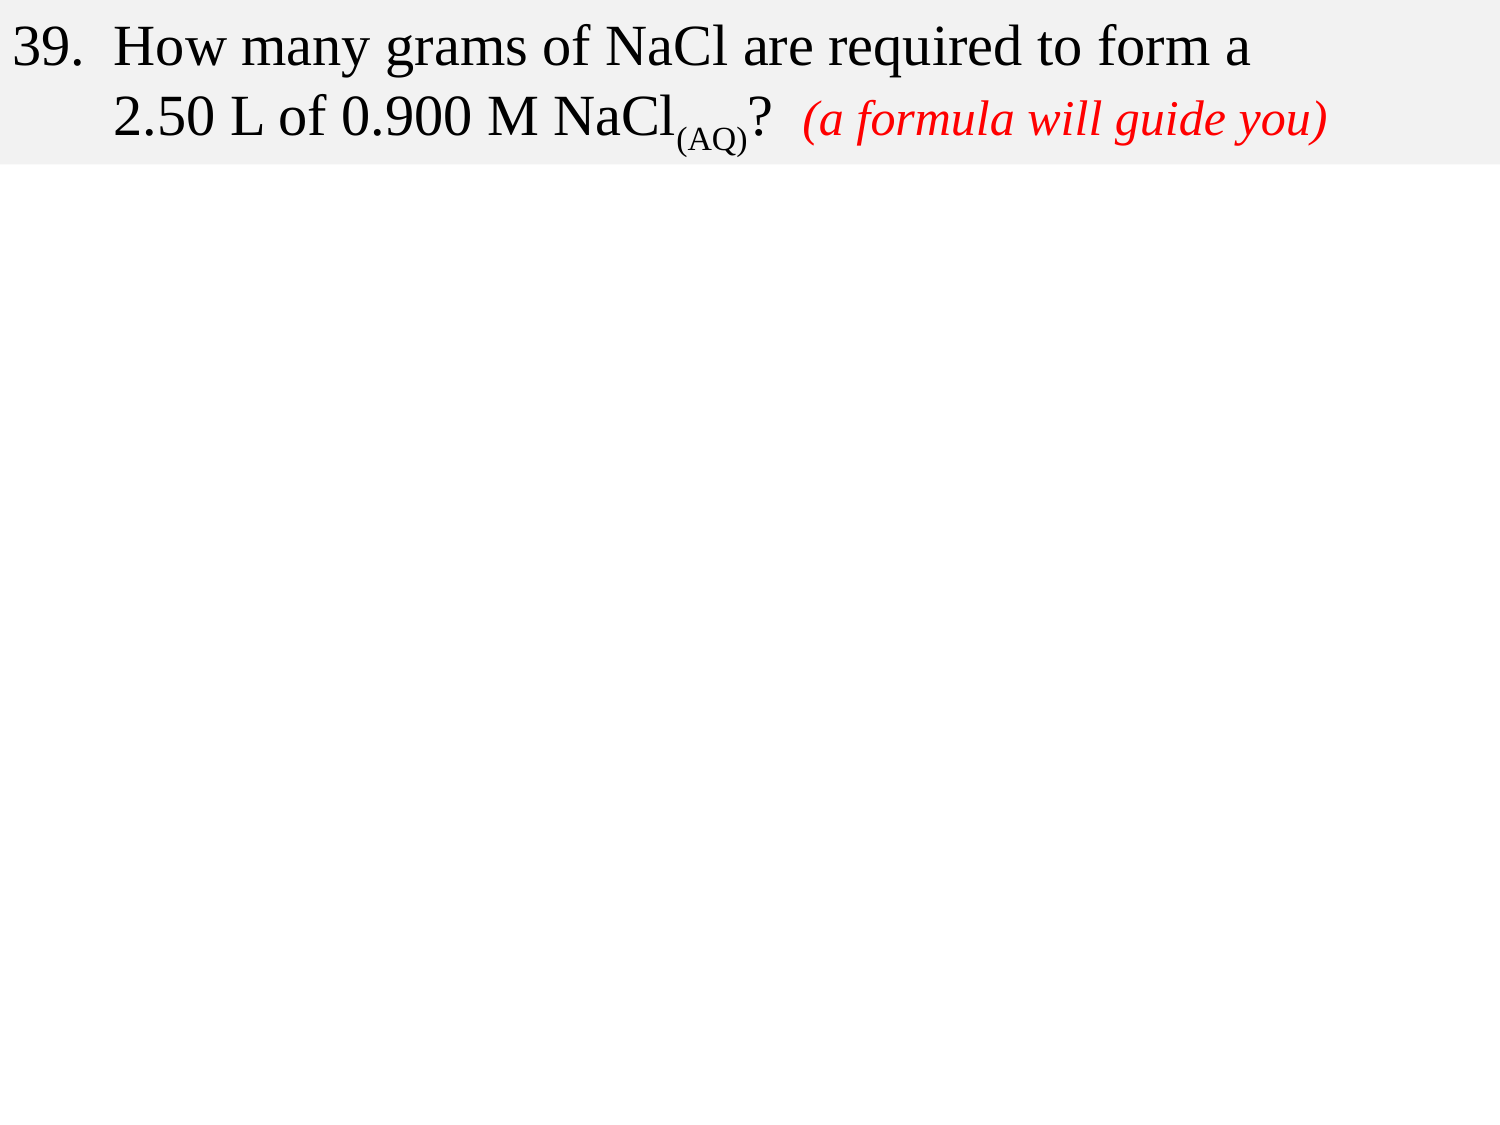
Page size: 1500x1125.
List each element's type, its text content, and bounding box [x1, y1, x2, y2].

text_box 39. How many grams of NaCl are required to form a 2.50 L of 0.900 M NaCl(AQ)? (a formula will guide you) [0, 0, 1500, 165]
